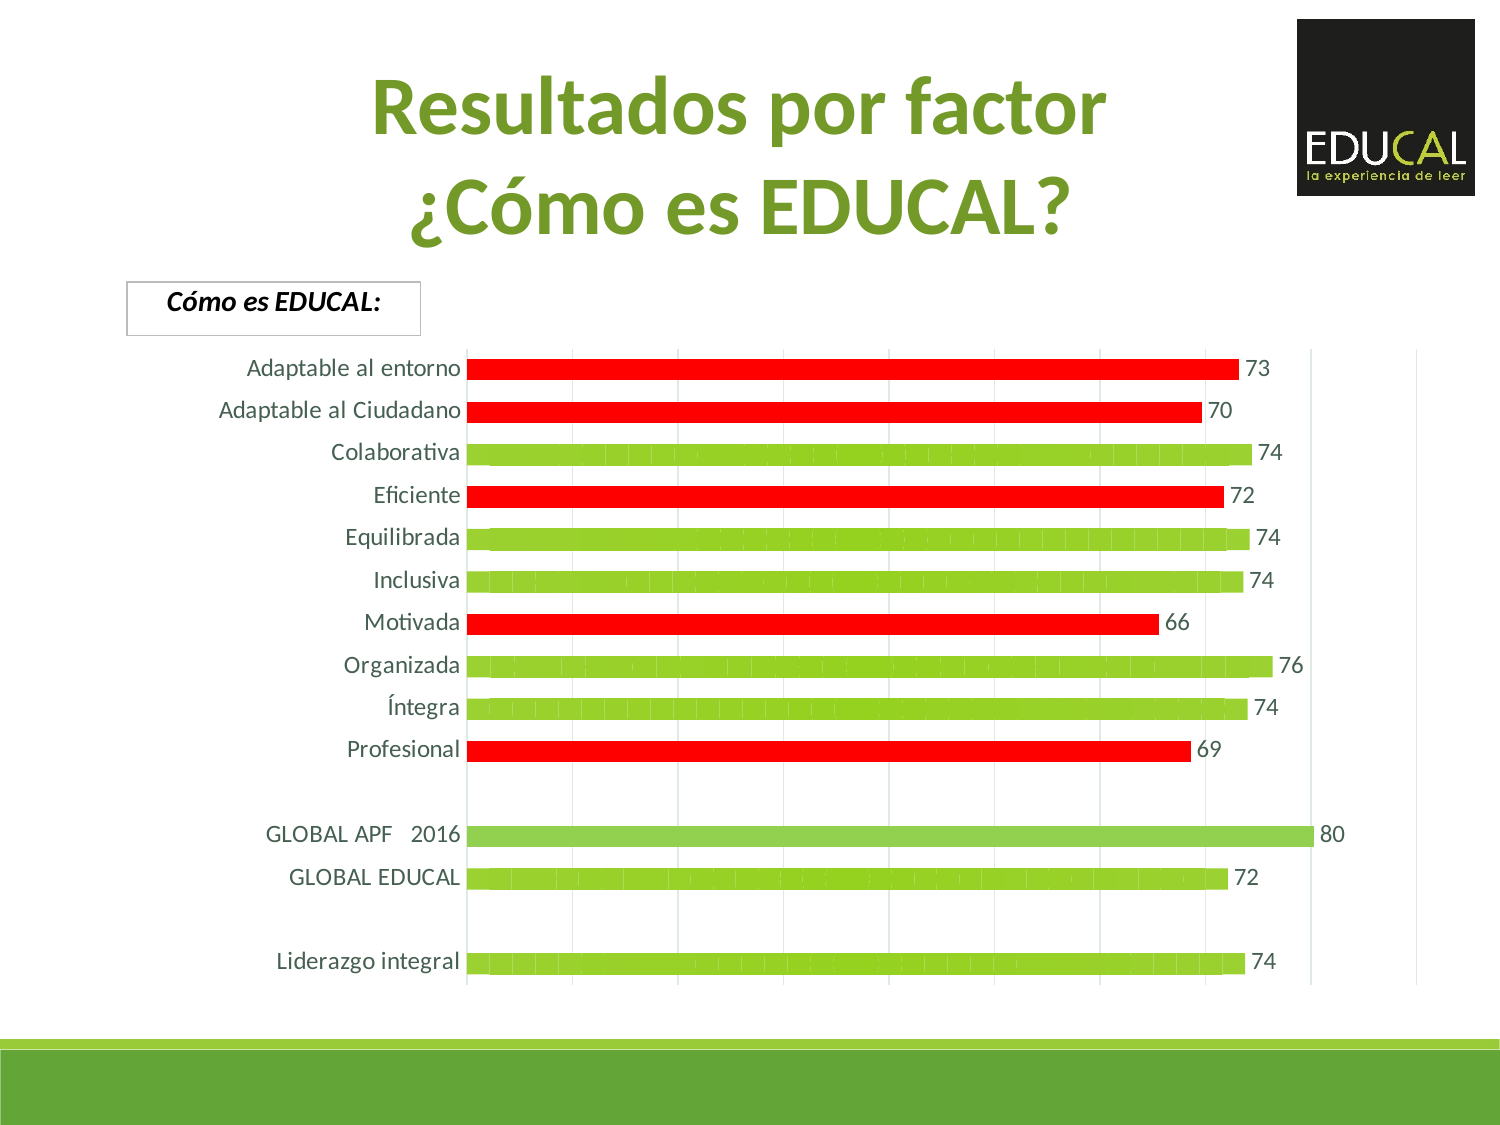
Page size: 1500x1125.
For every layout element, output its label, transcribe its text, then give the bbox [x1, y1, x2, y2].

picture [1297, 18, 1475, 196]
chart [52, 260, 1427, 996]
text_box Resultados por factor ¿Cómo es EDUCAL? [94, 44, 1386, 257]
